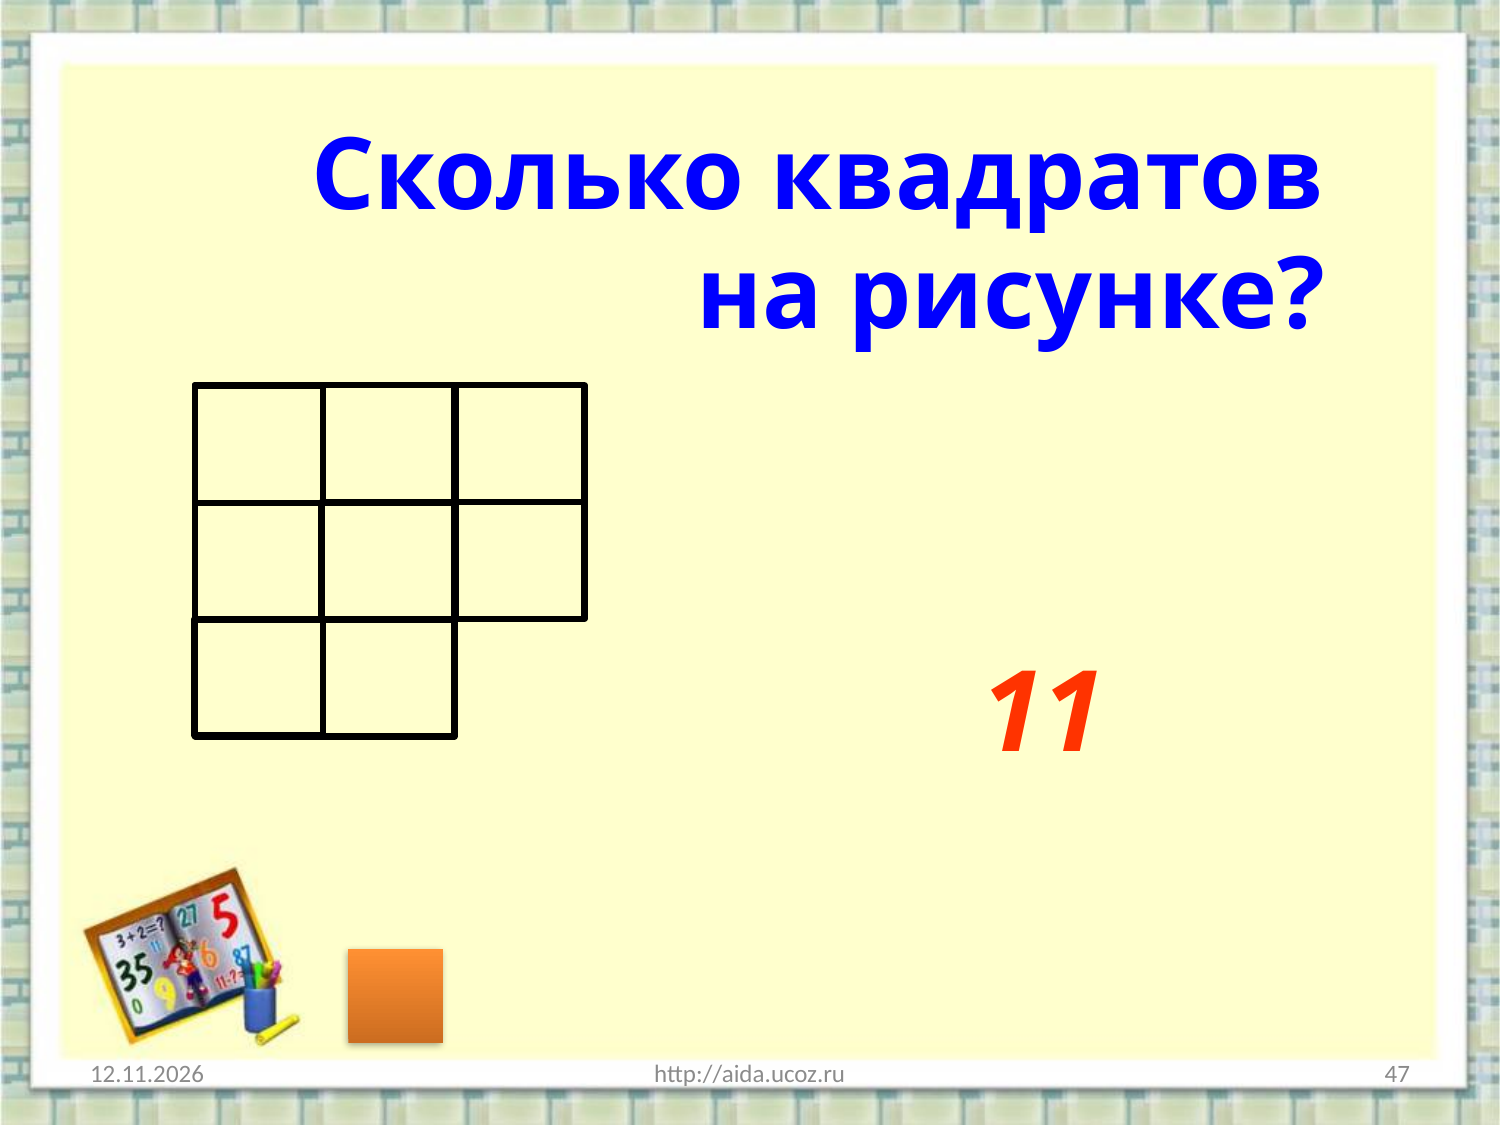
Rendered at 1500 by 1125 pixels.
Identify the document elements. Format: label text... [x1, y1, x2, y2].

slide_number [75, 1042, 425, 1103]
text_box [320, 500, 454, 621]
text_box [192, 617, 325, 738]
text_box [193, 384, 325, 505]
text_box [193, 505, 320, 617]
text_box [454, 500, 587, 621]
text_box [454, 383, 587, 500]
text_box [193, 383, 454, 500]
text_box Сколько квадратов на рисунке? [159, 101, 1341, 357]
footer http://aida.ucoz.ru [512, 1042, 988, 1103]
picture [0, 0, 1500, 1125]
text_box 11 [966, 631, 1120, 782]
text_box [193, 622, 457, 739]
text_box [348, 948, 443, 1044]
slide_number 47 [1074, 1042, 1425, 1103]
